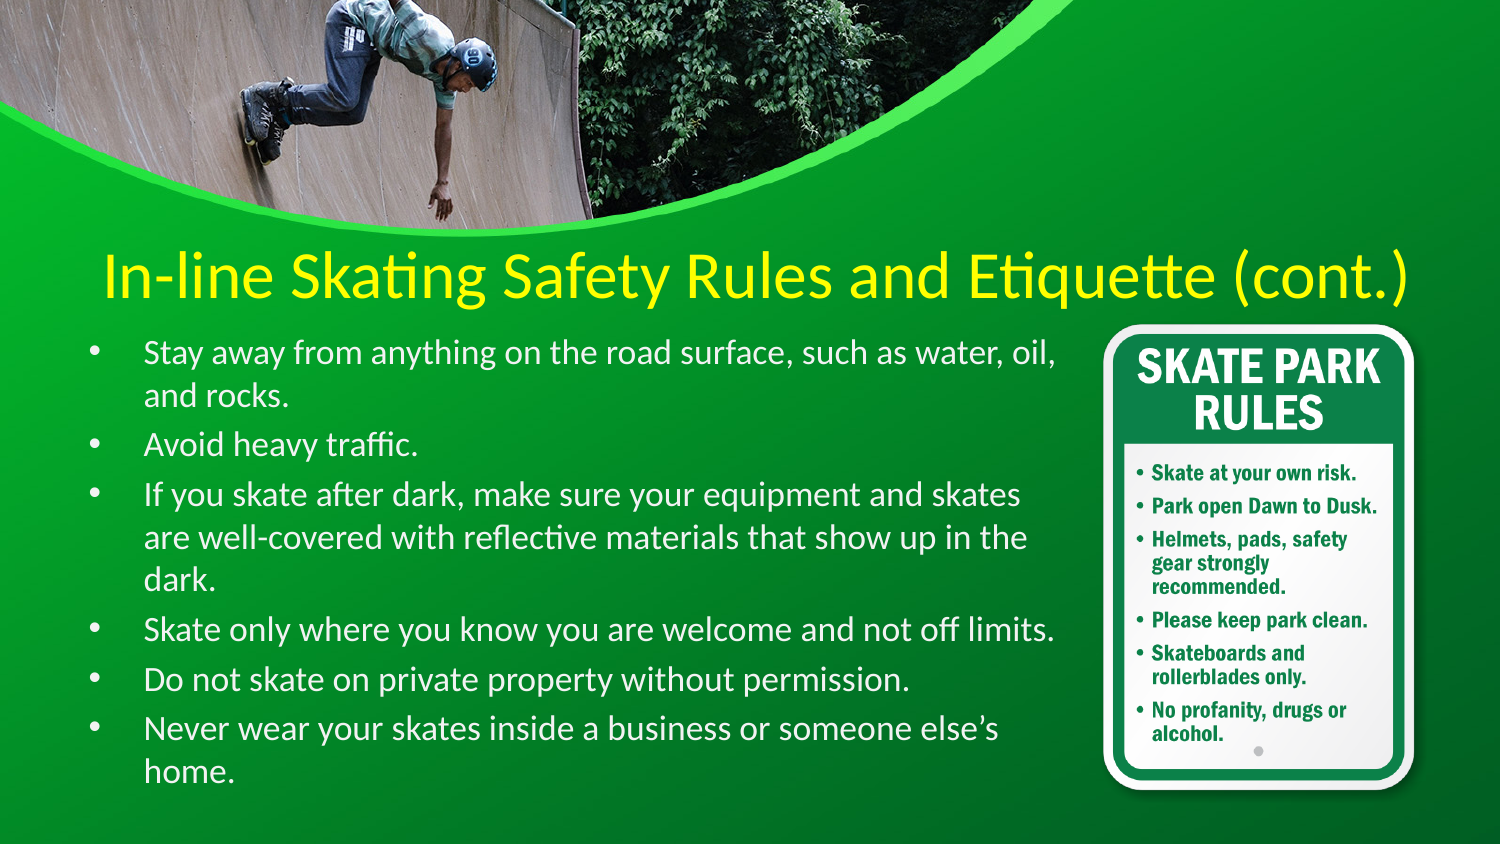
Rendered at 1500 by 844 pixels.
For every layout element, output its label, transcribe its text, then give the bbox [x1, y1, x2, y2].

title In-line Skating Safety Rules and Etiquette (cont.) [73, 221, 1427, 322]
list Stay away from anything on the road surface, such as water, oil, and rocks. Avoid heavy traffic. If you skate after dark, make sure your equipment and skates are well-covered with reflective materials that show up in the dark. Skate only where you know you are welcome and not off limits. Do not skate on private property without permission. Never wear your skates inside a business or someone else’s home. [73, 321, 1076, 823]
picture [0, 0, 1500, 844]
